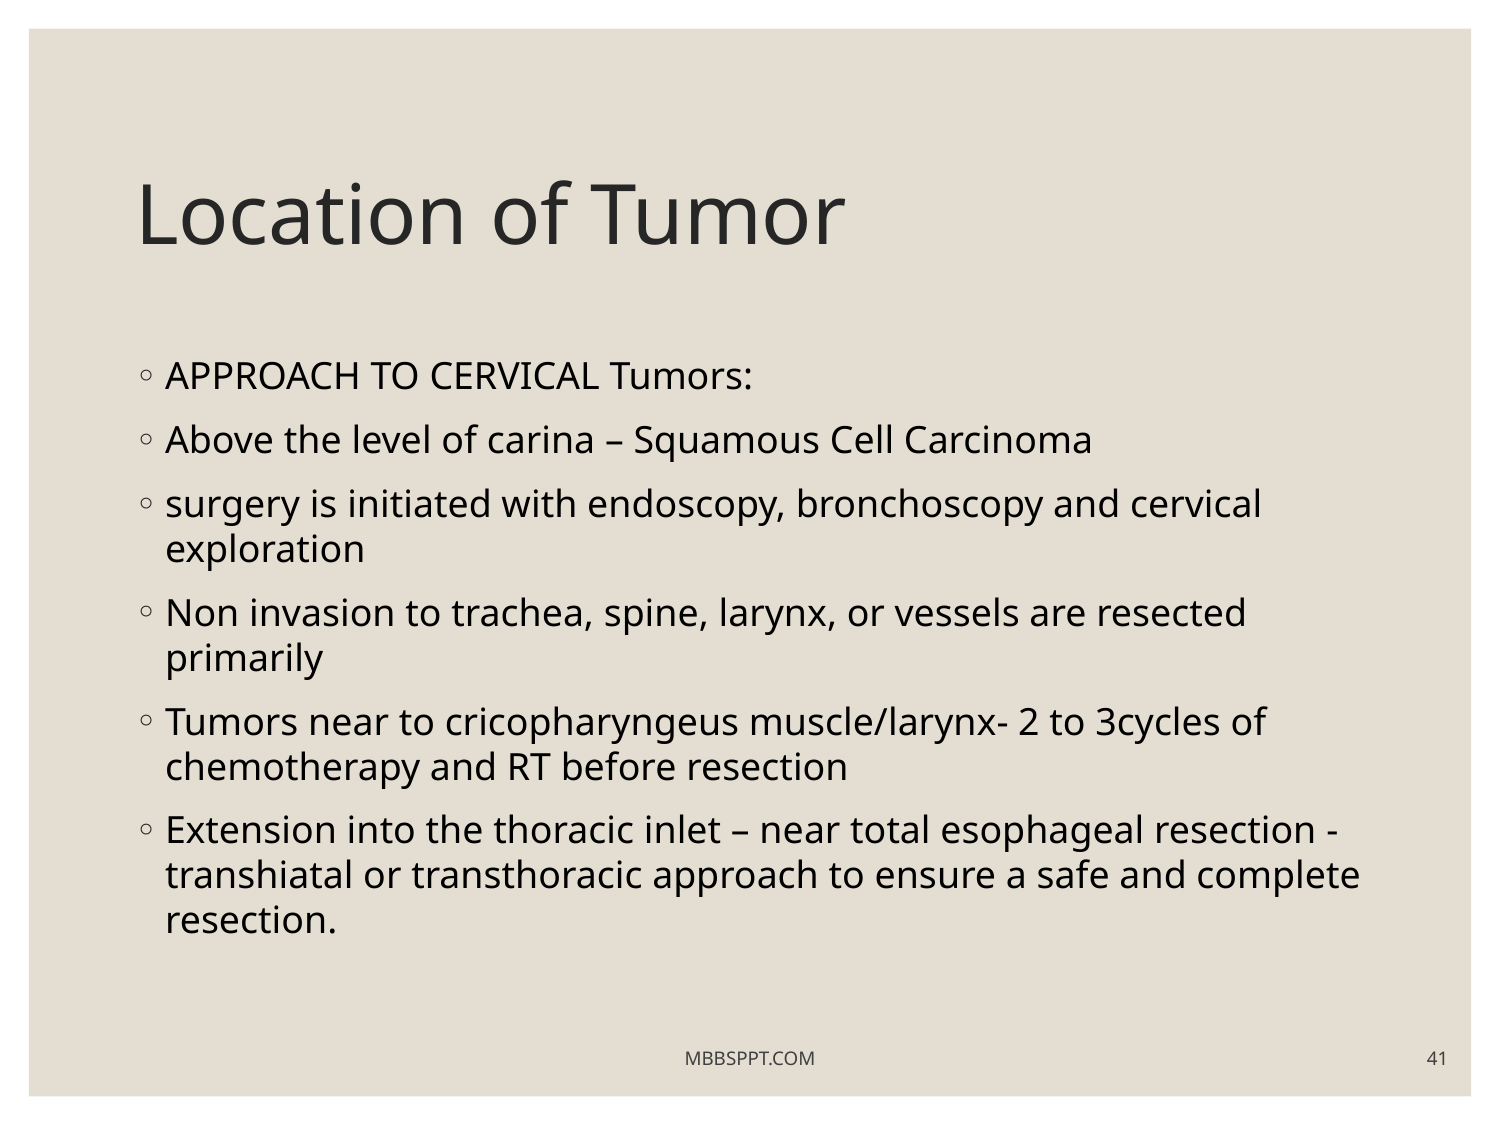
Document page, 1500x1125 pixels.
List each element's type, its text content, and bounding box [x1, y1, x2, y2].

list APPROACH TO CERVICAL Tumors: Above the level of carina – Squamous Cell Carcinoma surgery is initiated with endoscopy, bronchoscopy and cervical exploration Non invasion to trachea, spine, larynx, or vessels are resected primarily Tumors near to cricopharyngeus muscle/larynx- 2 to 3cycles of chemotherapy and RT before resection Extension into the thoracic inlet – near total esophageal resection - transhiatal or transthoracic approach to ensure a safe and complete resection. [120, 345, 1380, 990]
title Location of Tumor [120, 105, 1380, 331]
footer MBBSPPT.COM [426, 1035, 1074, 1080]
slide_number 41 [1283, 1035, 1464, 1080]
